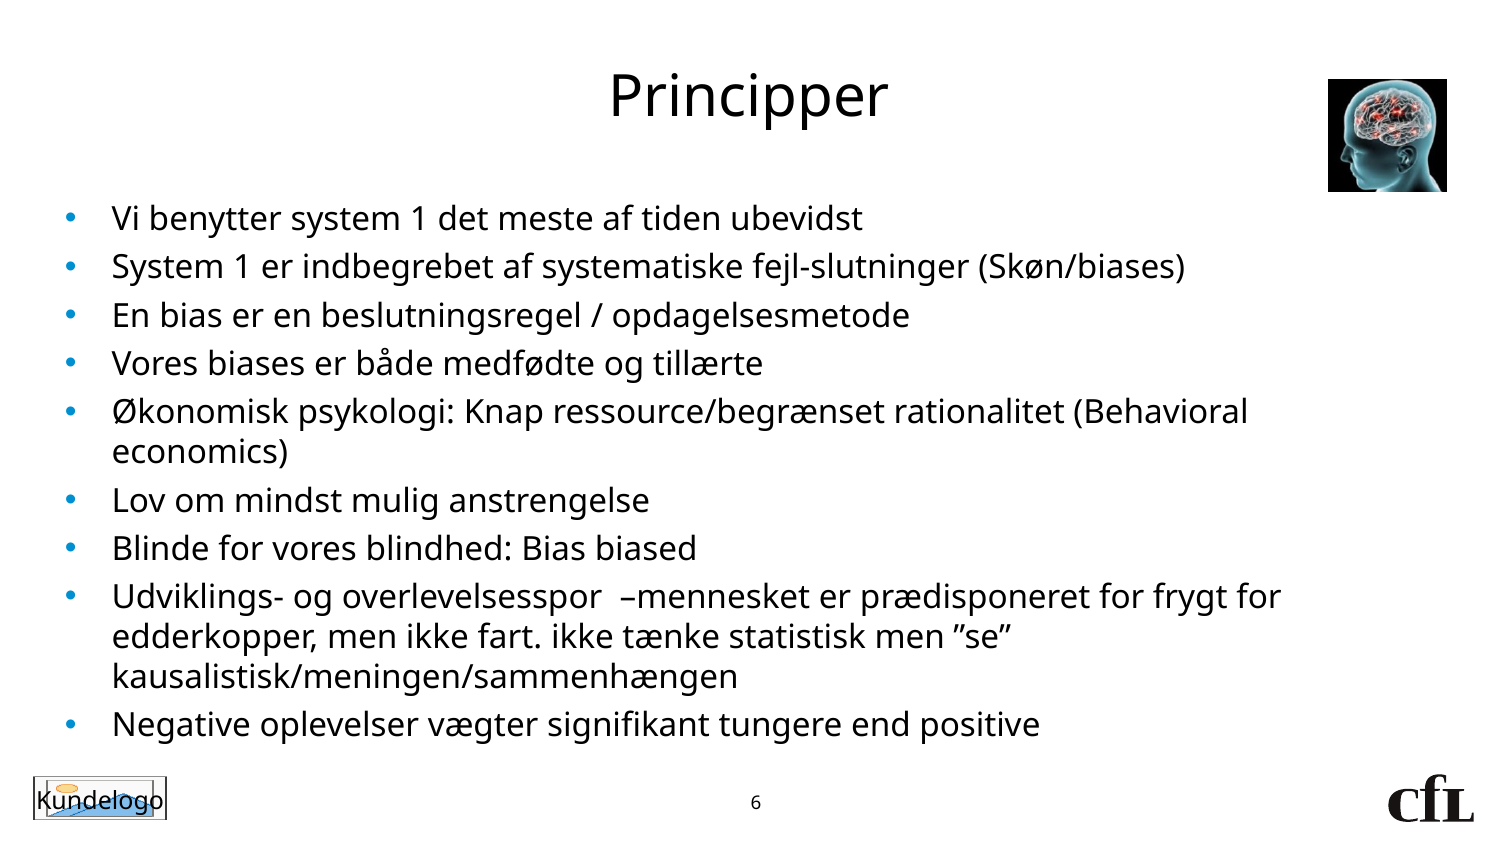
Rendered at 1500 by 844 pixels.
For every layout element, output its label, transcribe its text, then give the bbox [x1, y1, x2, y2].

picture [29, 774, 172, 822]
title Principper [64, 58, 1434, 169]
slide_number 6 [549, 783, 963, 836]
picture [1328, 79, 1448, 192]
list Vi benytter system 1 det meste af tiden ubevidst System 1 er indbegrebet af systematiske fejl-slutninger (Skøn/biases) En bias er en beslutningsregel / opdagelsesmetode Vores biases er både medfødte og tillærte Økonomisk psykologi: Knap ressource/begrænset rationalitet (Behavioral economics) Lov om mindst mulig anstrengelse Blinde for vores blindhed: Bias biased Udviklings- og overlevelsesspor –mennesket er prædisponeret for frygt for edderkopper, men ikke fart. ikke tænke statistisk men ”se” kausalistisk/meningen/sammenhængen Negative oplevelser vægter signifikant tungere end positive [64, 197, 1434, 758]
